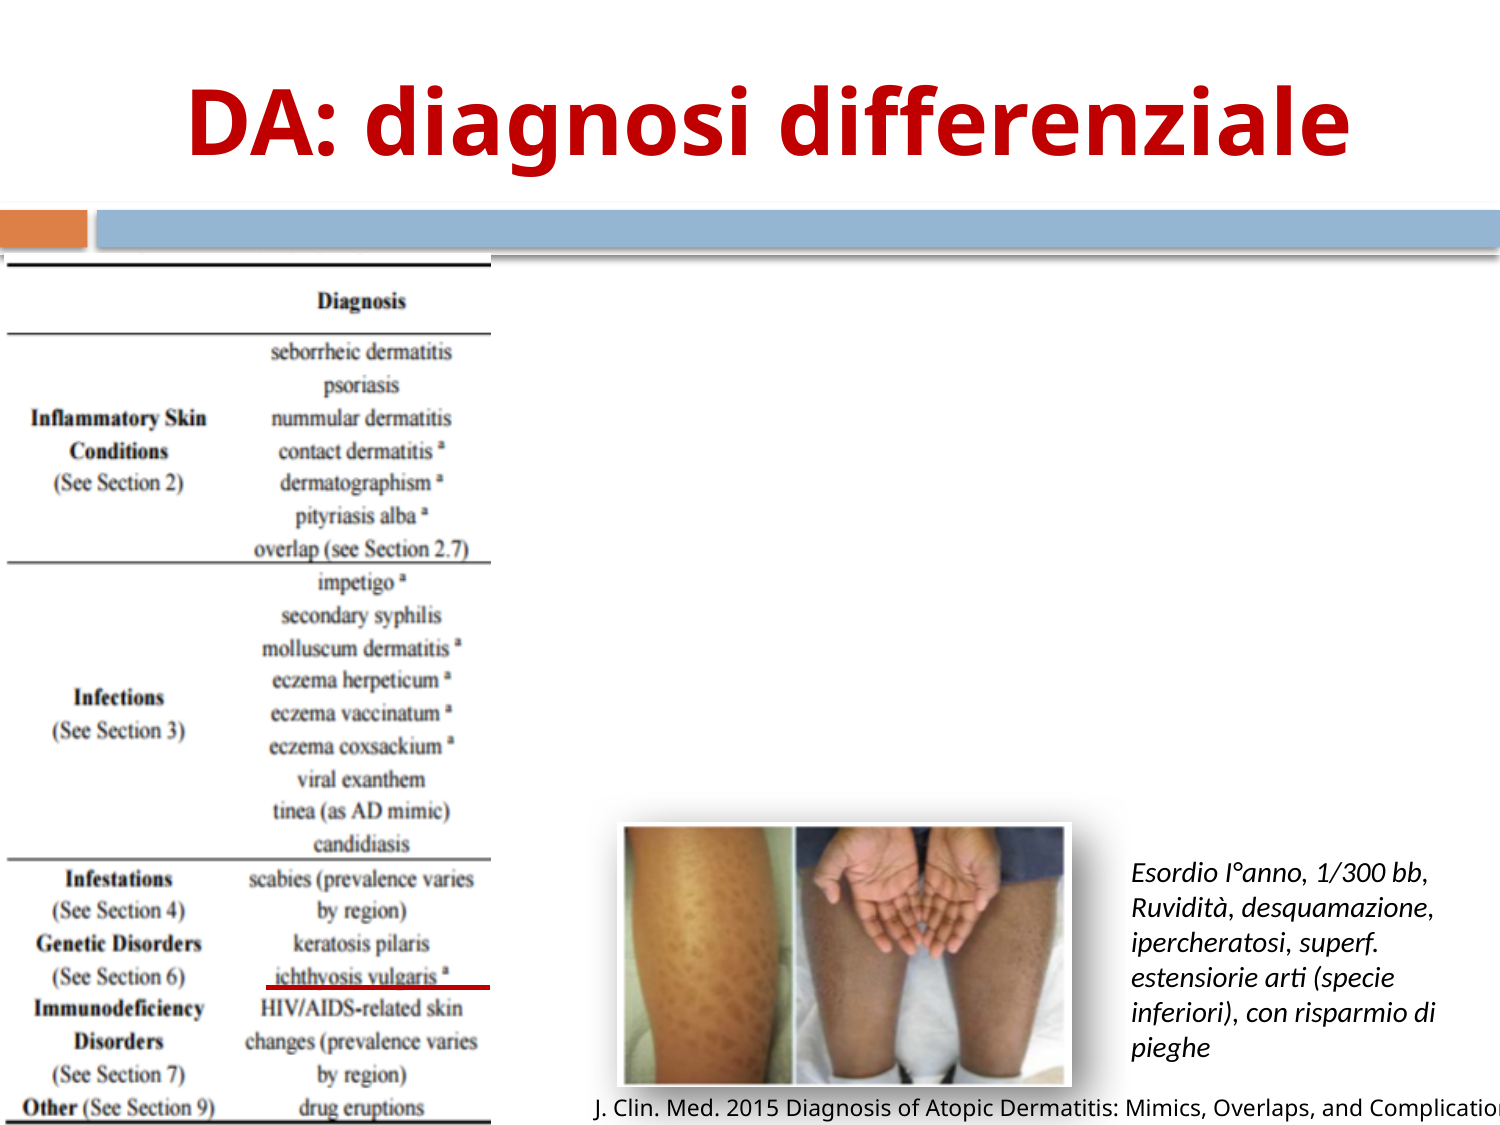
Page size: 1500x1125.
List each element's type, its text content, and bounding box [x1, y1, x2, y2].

picture [3, 253, 491, 1125]
text_box J. Clin. Med. 2015 Diagnosis of Atopic Dermatitis: Mimics, Overlaps, and Complications [580, 1086, 1500, 1125]
text_box Esordio I°anno, 1/300 bb, Ruvidità, desquamazione, ipercheratosi, superf. estensiorie arti (specie inferiori), con risparmio di pieghe [1116, 845, 1483, 1071]
title DA: diagnosi differenziale [100, 37, 1438, 200]
picture [617, 822, 1072, 1087]
